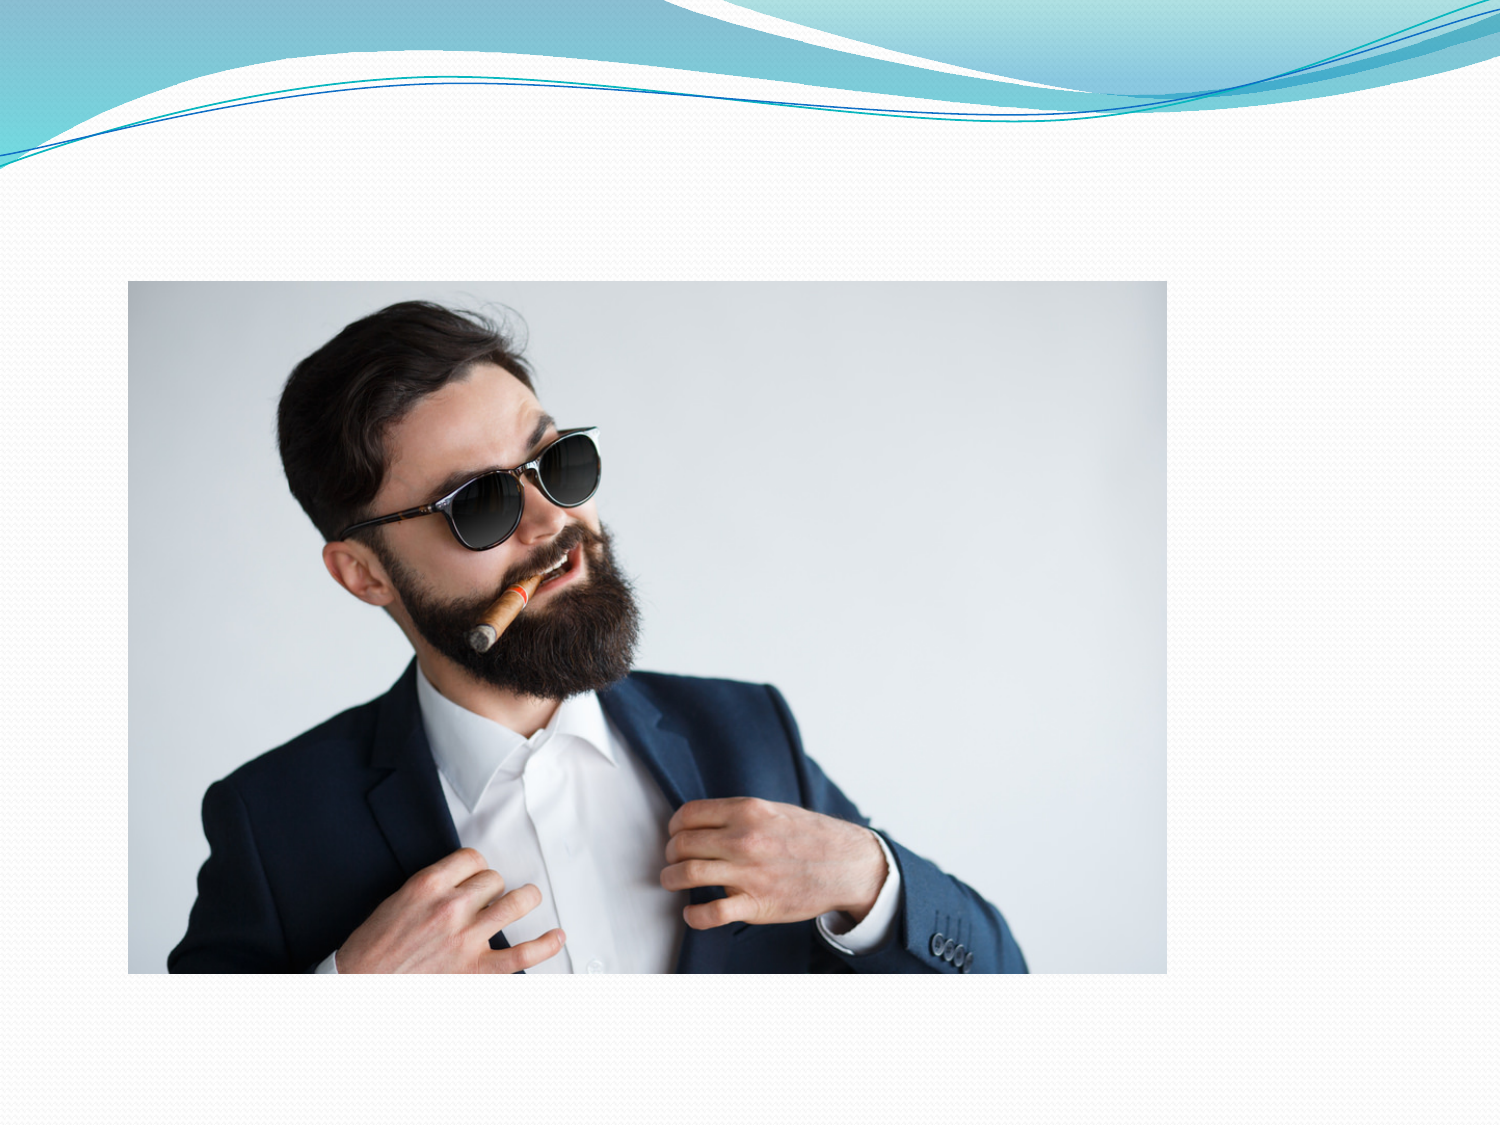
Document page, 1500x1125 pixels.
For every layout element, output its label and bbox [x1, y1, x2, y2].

picture [128, 280, 1167, 974]
